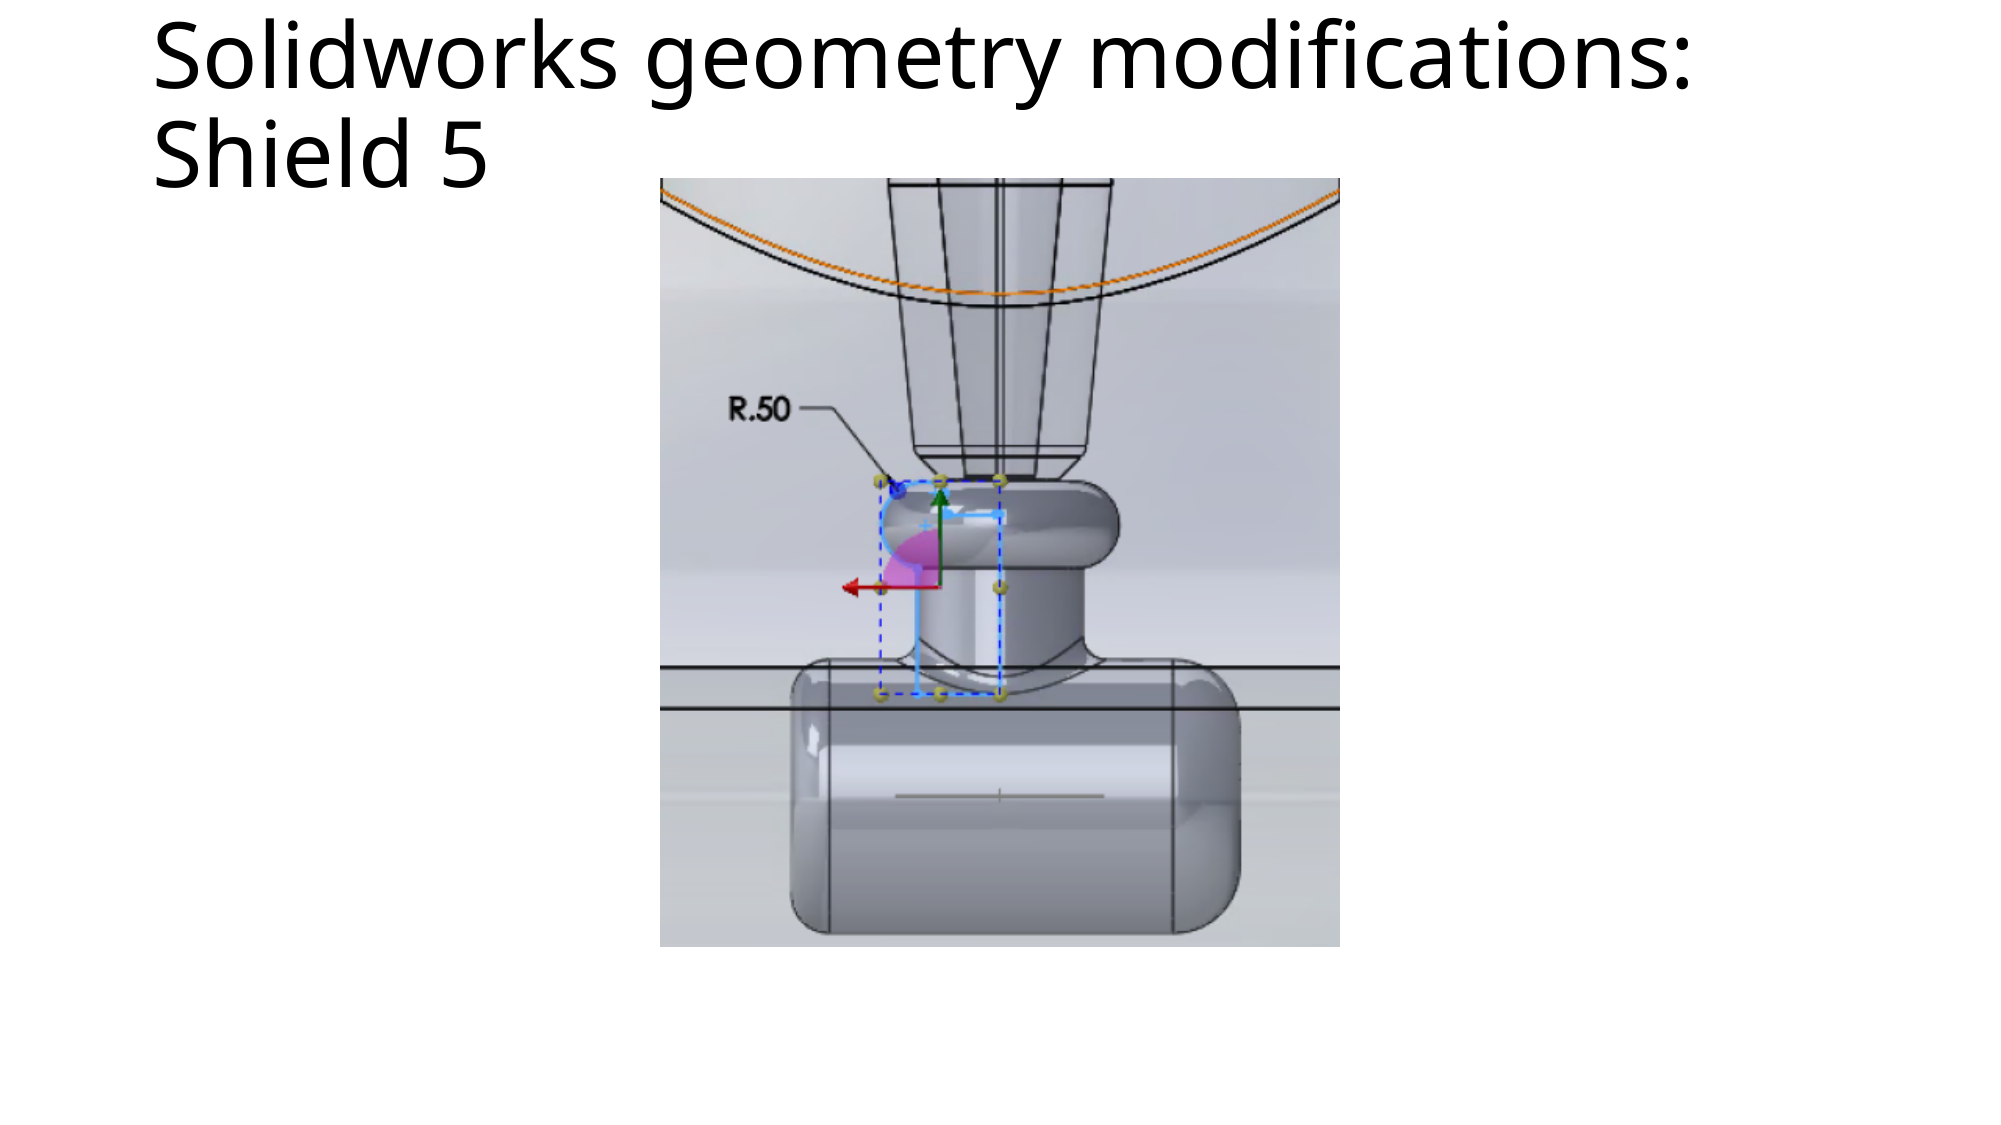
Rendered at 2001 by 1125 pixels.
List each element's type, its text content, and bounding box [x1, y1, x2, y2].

title Solidworks geometry modifications: Shield 5 [137, 0, 1863, 218]
picture [660, 178, 1340, 947]
